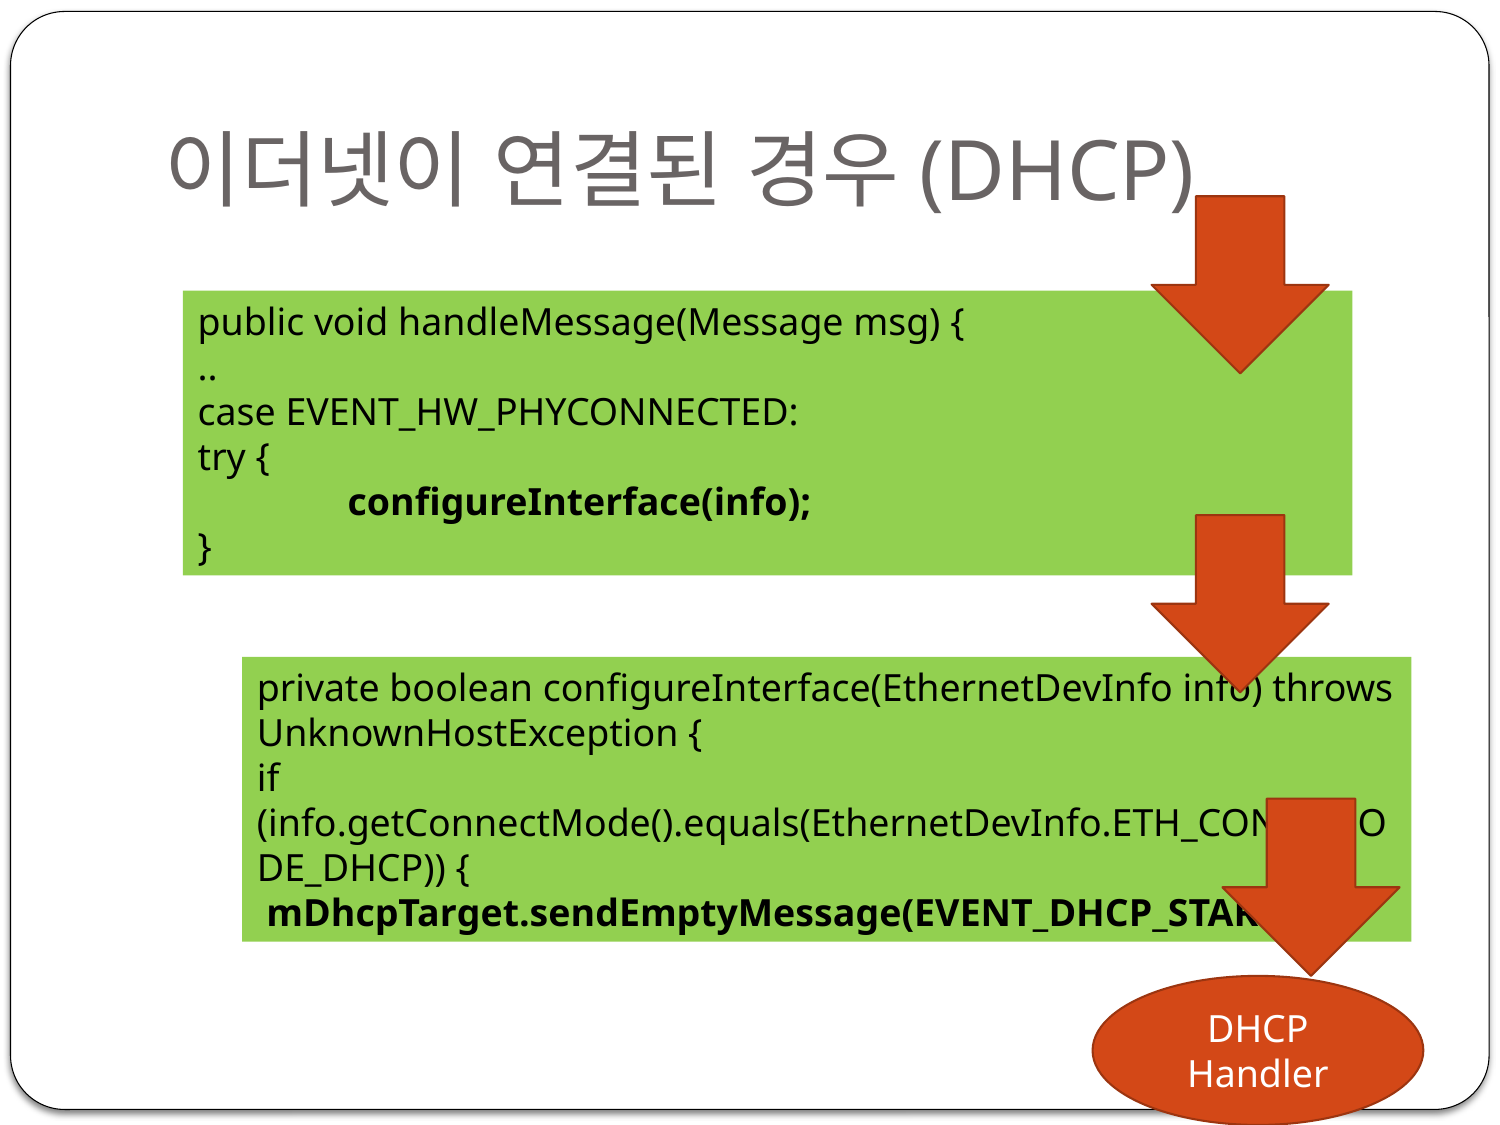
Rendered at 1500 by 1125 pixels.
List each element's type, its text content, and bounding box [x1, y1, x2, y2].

text_box [1150, 195, 1330, 375]
text_box private boolean configureInterface(EthernetDevInfo info) throws UnknownHostException { if (info.getConnectMode().equals(EthernetDevInfo.ETH_CONN_MODE_DHCP)) { mDhcpTarget.sendEmptyMessage(EVENT_DHCP_START); [242, 656, 1412, 942]
text_box DHCP Handler [1091, 974, 1425, 1125]
text_box [1221, 797, 1401, 977]
text_box public void handleMessage(Message msg) { .. case EVENT_HW_PHYCONNECTED: try { configureInterface(info); } [182, 290, 1353, 576]
title 이더넷이 연결된 경우(DHCP) [150, 45, 1425, 233]
text_box [1150, 514, 1330, 694]
